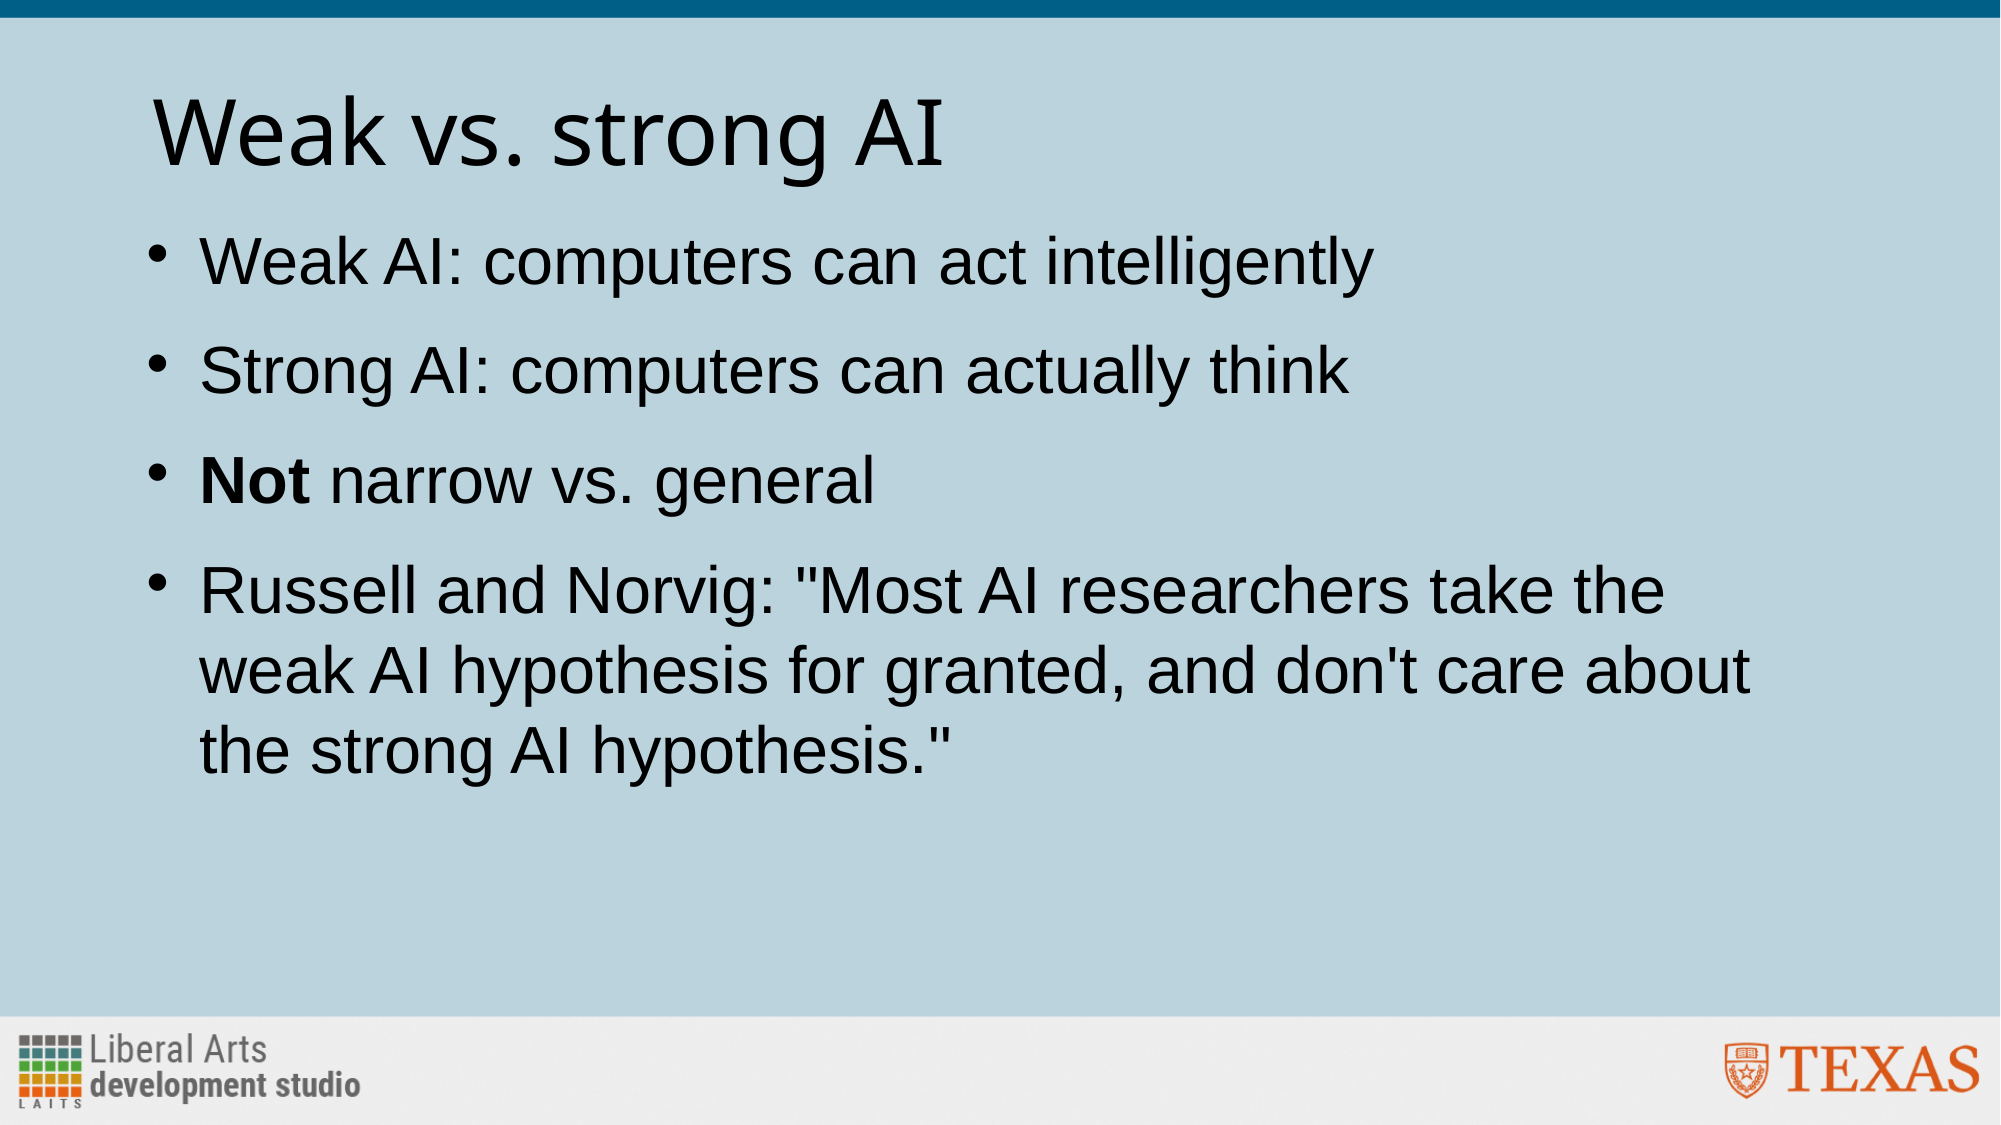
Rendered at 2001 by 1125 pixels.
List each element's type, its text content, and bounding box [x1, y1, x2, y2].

list Weak AI: computers can act intelligently Strong AI: computers can actually think Not narrow vs. general Russell and Norvig: "Most AI researchers take the weak AI hypothesis for granted, and don't care about the strong AI hypothesis." [113, 210, 1837, 923]
picture [0, 18, 2001, 1125]
title Weak vs. strong AI [137, 28, 1861, 244]
